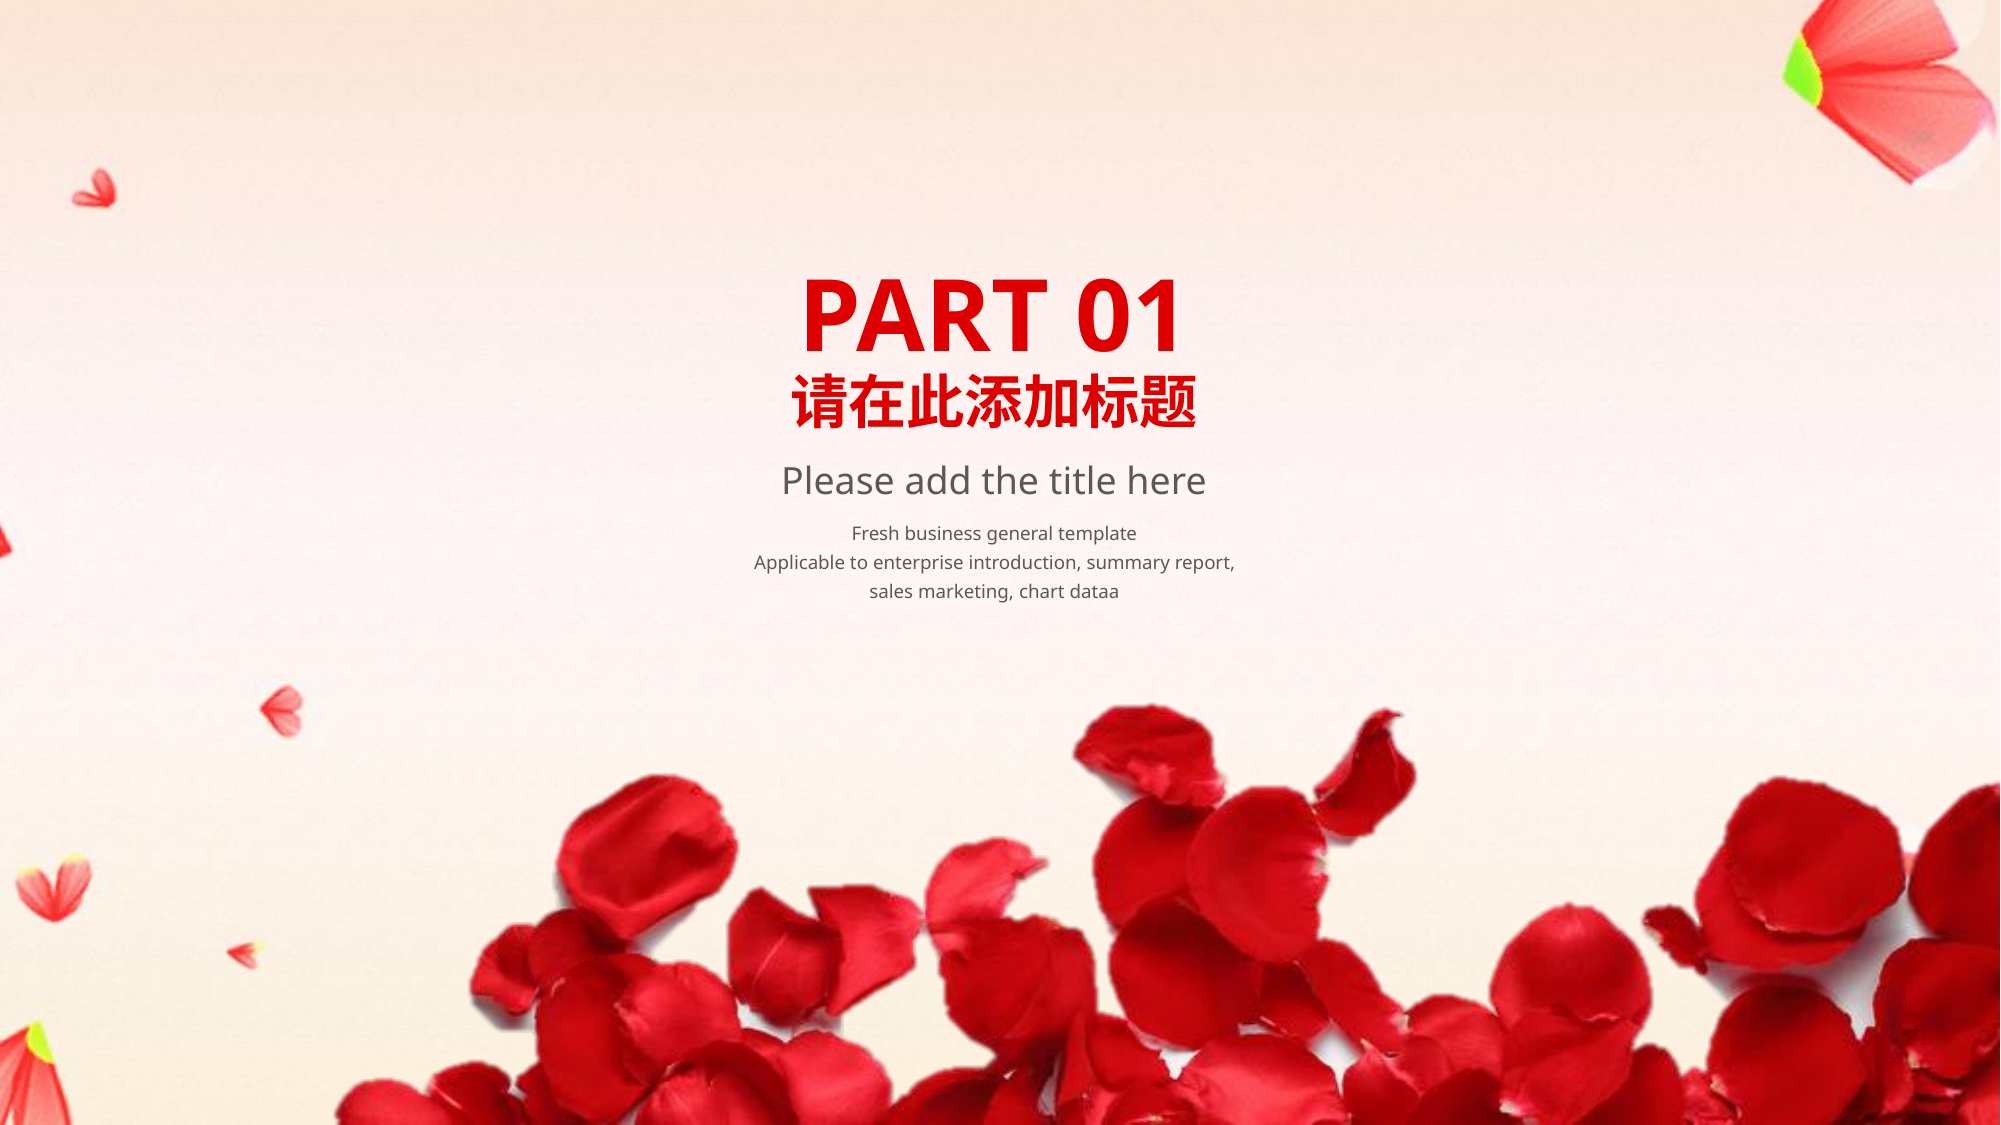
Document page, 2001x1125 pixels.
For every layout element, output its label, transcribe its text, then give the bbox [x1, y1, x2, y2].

text_box 请在此添加标题 [703, 380, 1285, 443]
text_box Fresh business general template Applicable to enterprise introduction, summary report, sales marketing, chart dataa [718, 507, 1270, 610]
text_box PART 01 [703, 244, 1285, 380]
picture [0, 0, 2001, 1125]
text_box Please add the title here [766, 449, 1223, 510]
